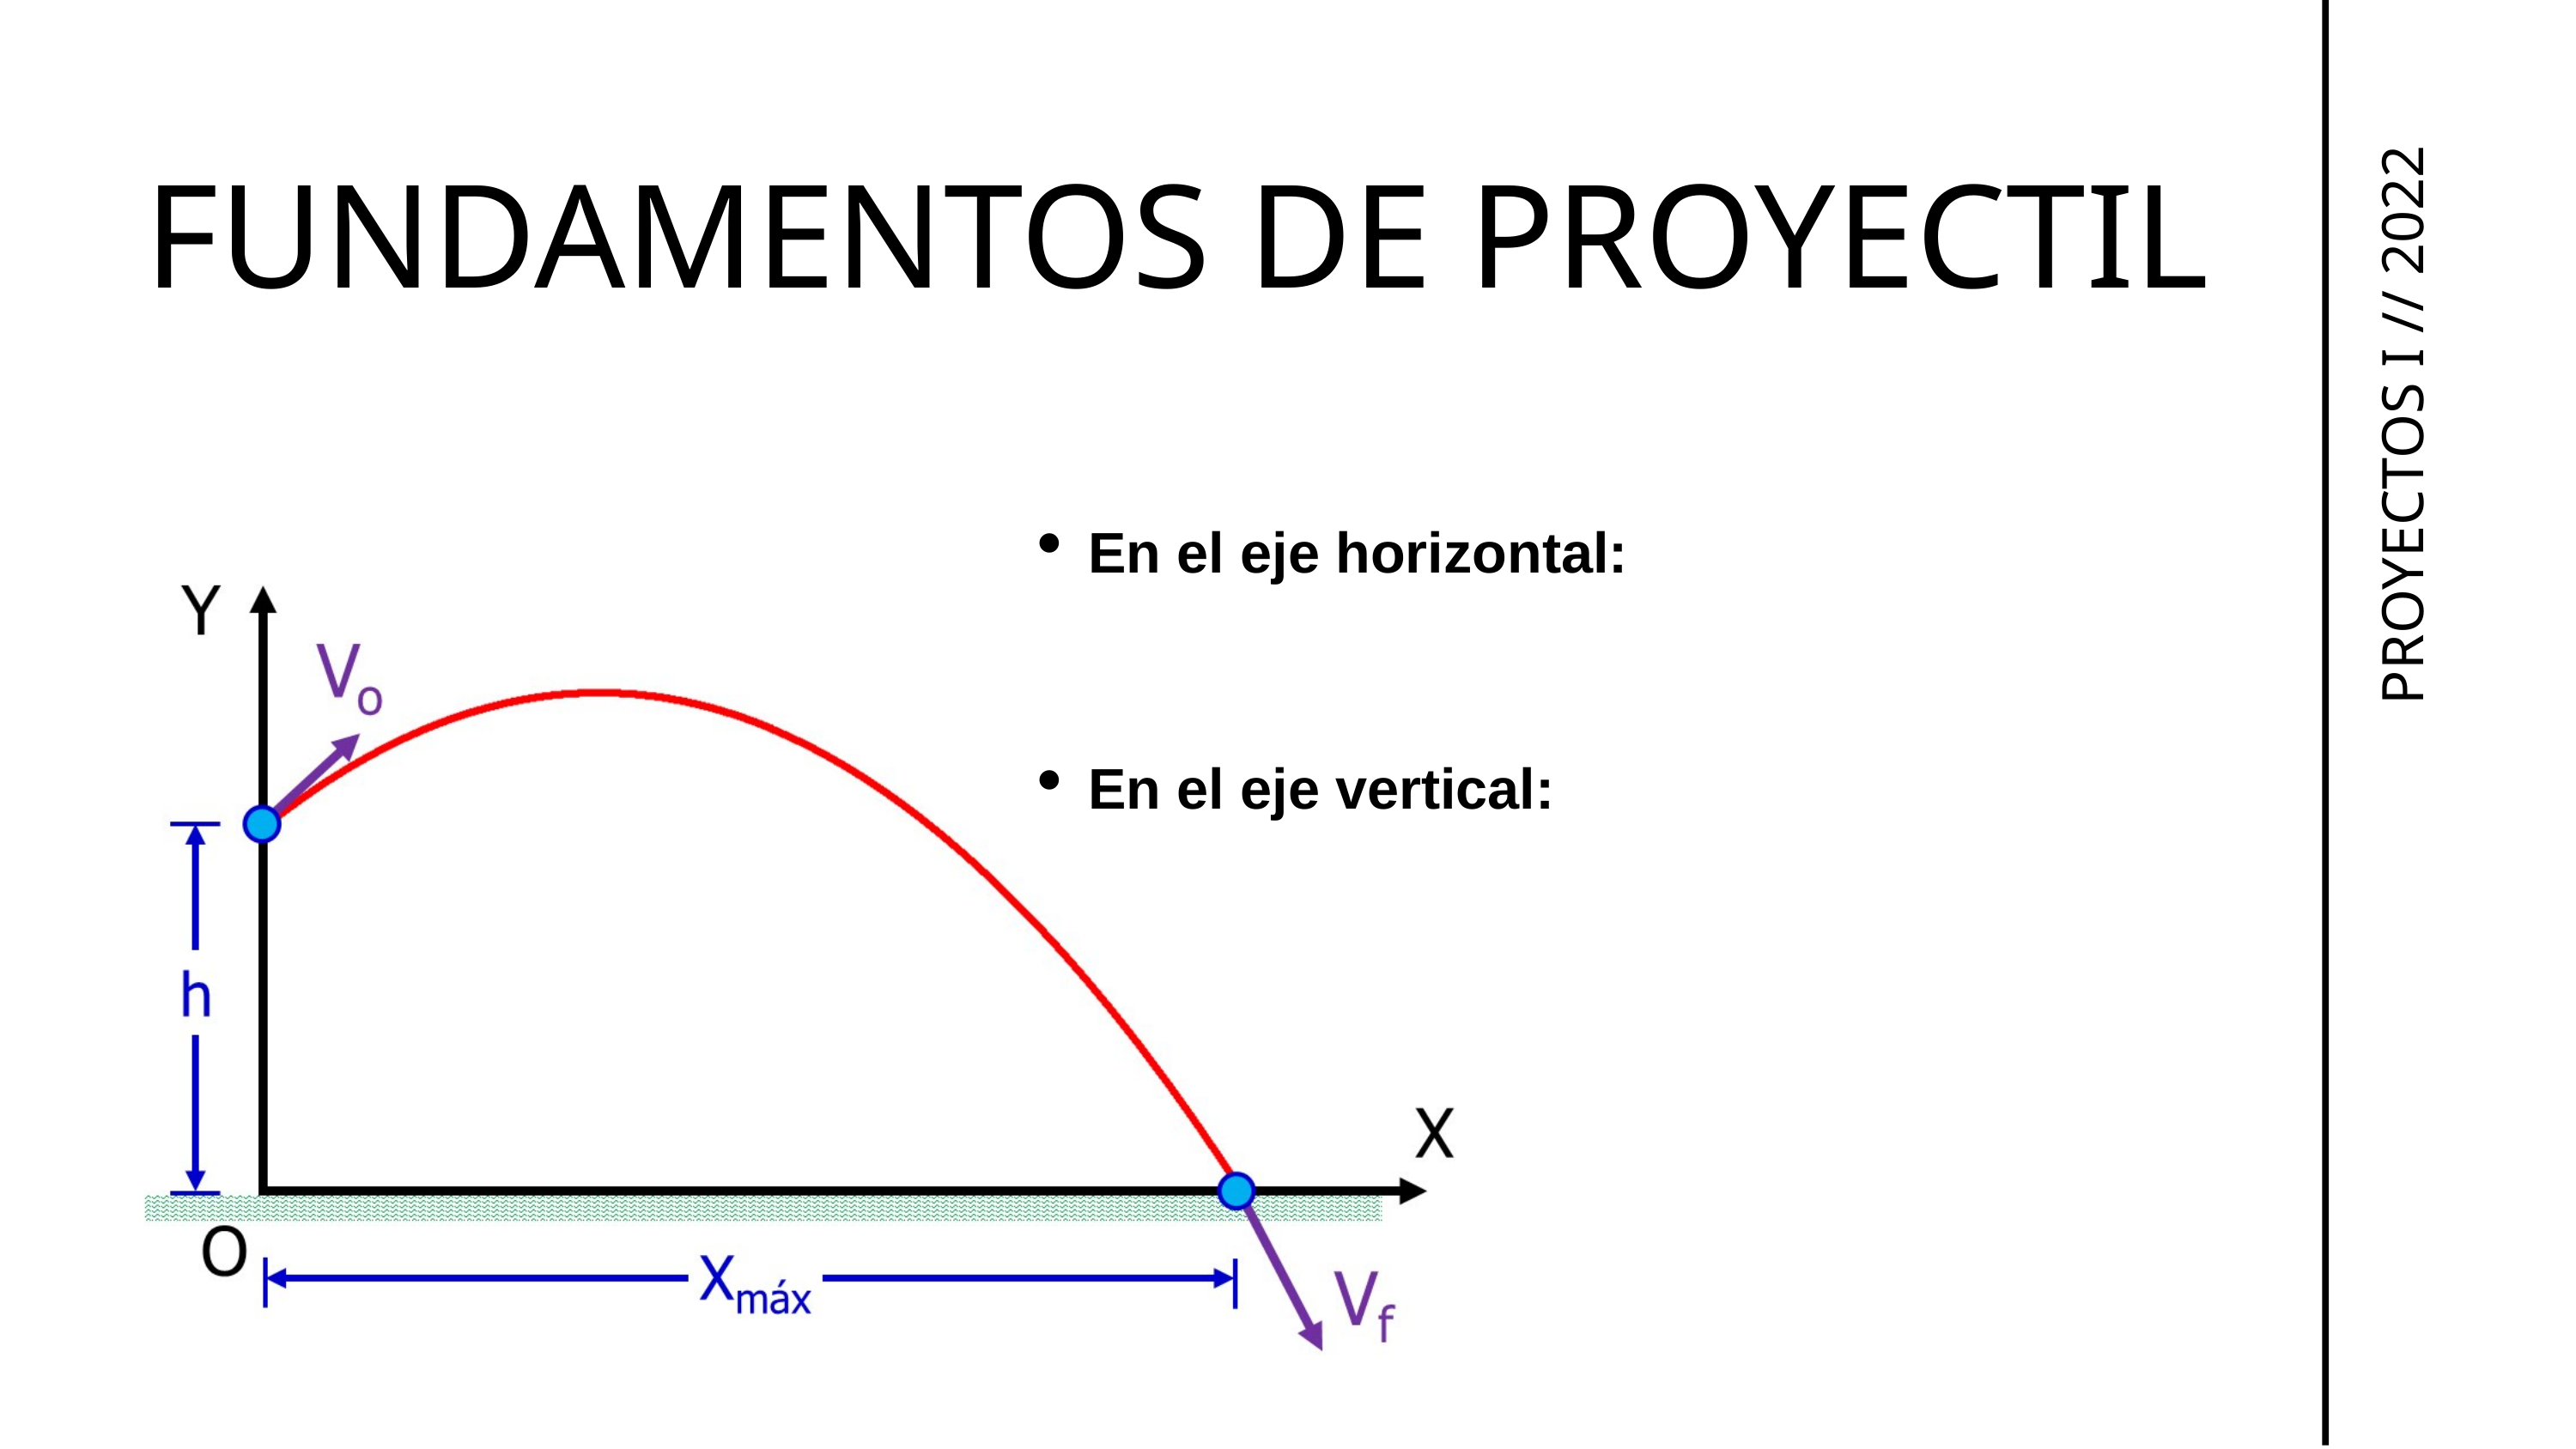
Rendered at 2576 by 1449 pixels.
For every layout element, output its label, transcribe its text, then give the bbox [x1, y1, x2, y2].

text_box [1212, 518, 1624, 838]
text_box PROYECTOS I // 2022 [2354, 144, 2436, 1128]
picture [106, 547, 1575, 1373]
text_box FUNDAMENTOS DE PROYECTIL [144, 144, 2279, 317]
